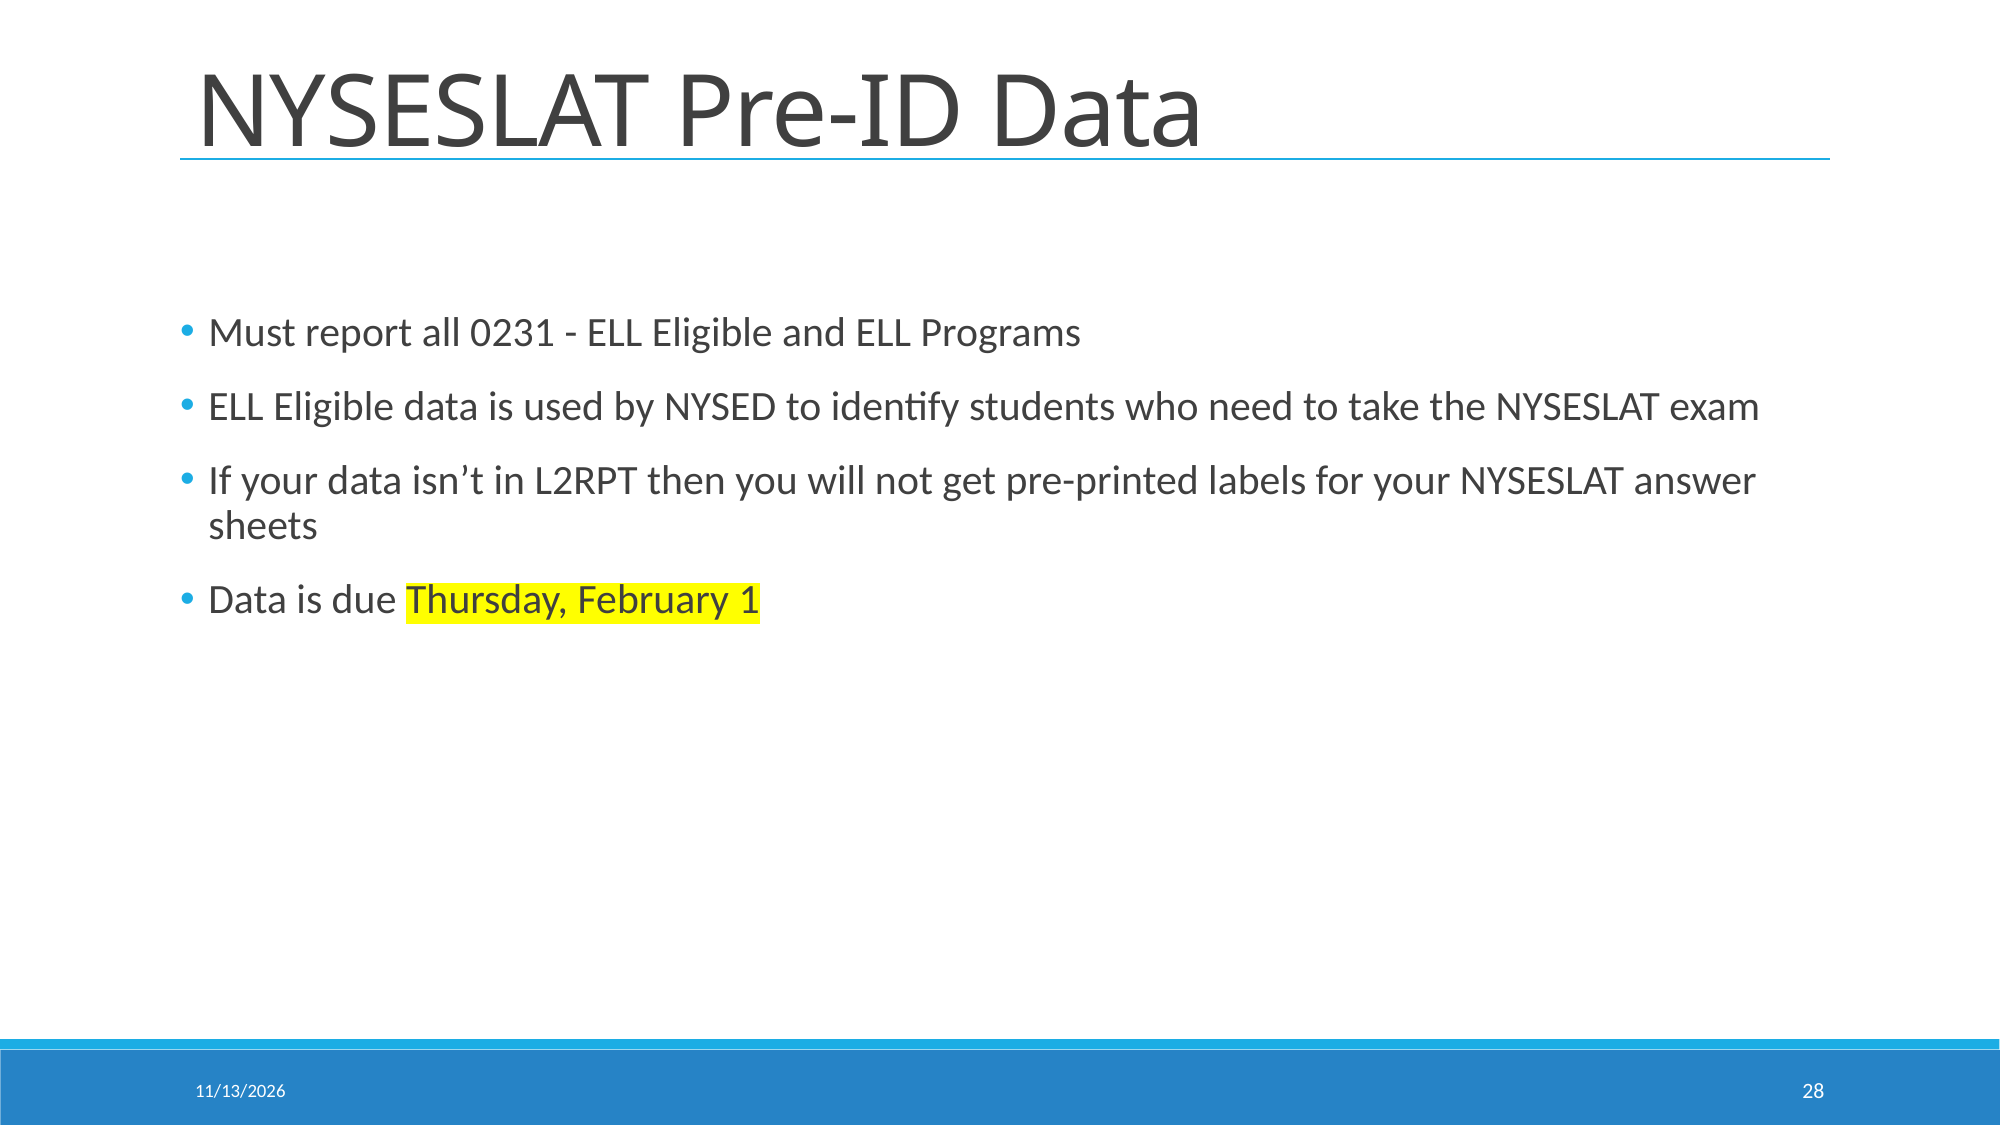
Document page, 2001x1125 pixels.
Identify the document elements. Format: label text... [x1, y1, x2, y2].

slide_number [180, 1059, 586, 1120]
title NYSESLAT Pre-ID Data [180, 15, 1830, 175]
list Must report all 0231 - ELL Eligible and ELL Programs ELL Eligible data is used by NYSED to identify students who need to take the NYSESLAT exam If your data isn’t in L2RPT then you will not get pre-printed labels for your NYSESLAT answer sheets Data is due Thursday, February 1 [180, 302, 1830, 963]
slide_number 28 [1624, 1059, 1840, 1120]
